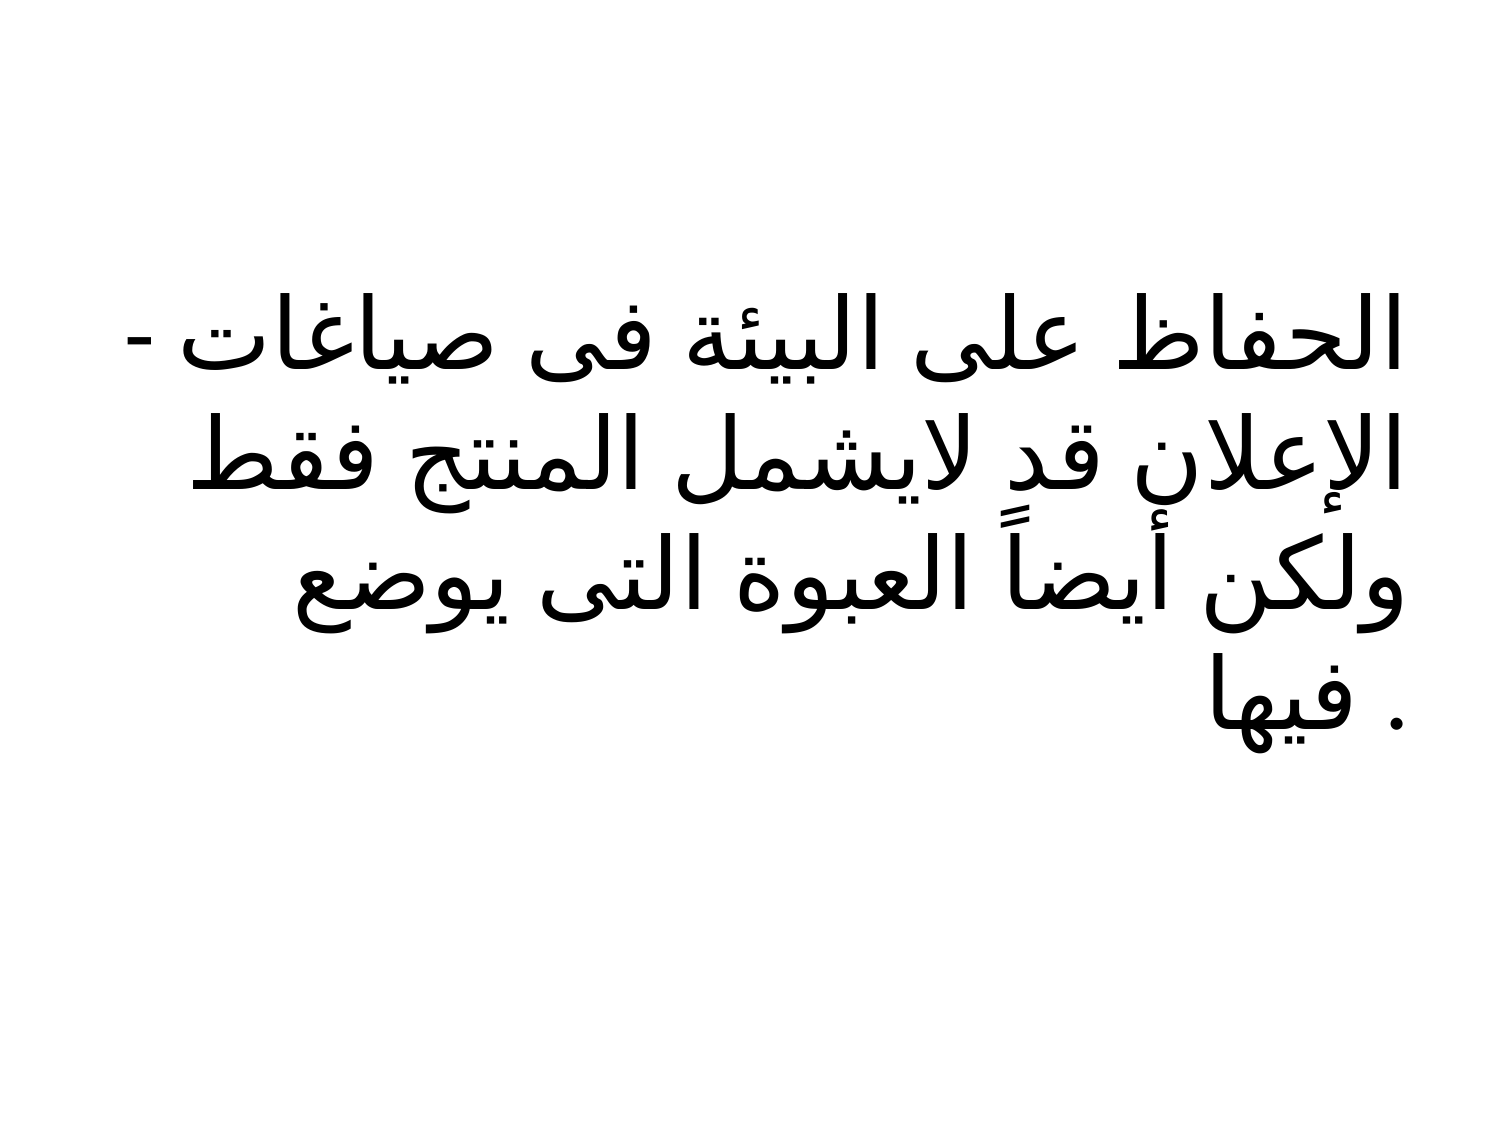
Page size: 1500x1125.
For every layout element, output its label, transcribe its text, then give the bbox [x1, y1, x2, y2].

list - الحفاظ على البيئة فى صياغات الإعلان قد لايشمل المنتج فقط ولكن أيضاً العبوة التى يوضع فيها . [75, 262, 1425, 1005]
